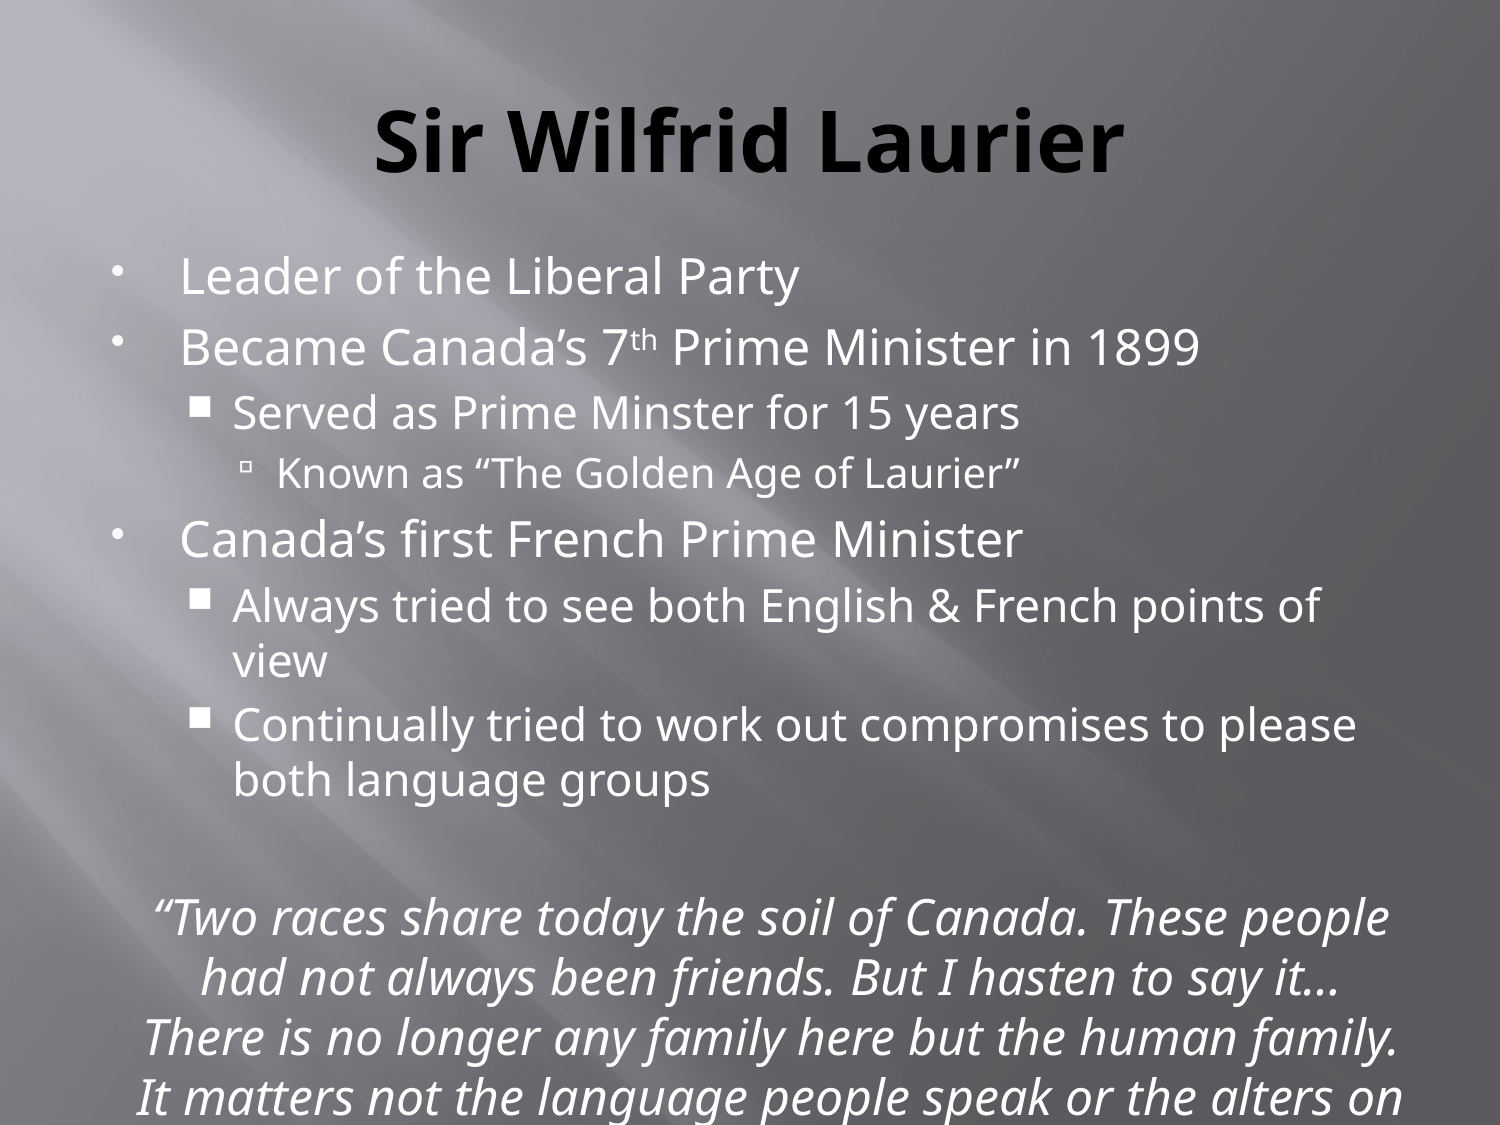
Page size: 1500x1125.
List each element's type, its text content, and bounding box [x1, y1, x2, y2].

title Sir Wilfrid Laurier [75, 45, 1425, 233]
list Leader of the Liberal Party Became Canada’s 7th Prime Minister in 1899 Served as Prime Minster for 15 years Known as “The Golden Age of Laurier” Canada’s first French Prime Minister Always tried to see both English & French points of view Continually tried to work out compromises to please both language groups “Two races share today the soil of Canada. These people had not always been friends. But I hasten to say it… There is no longer any family here but the human family. It matters not the language people speak or the alters on which they kneel.” [75, 237, 1425, 1088]
